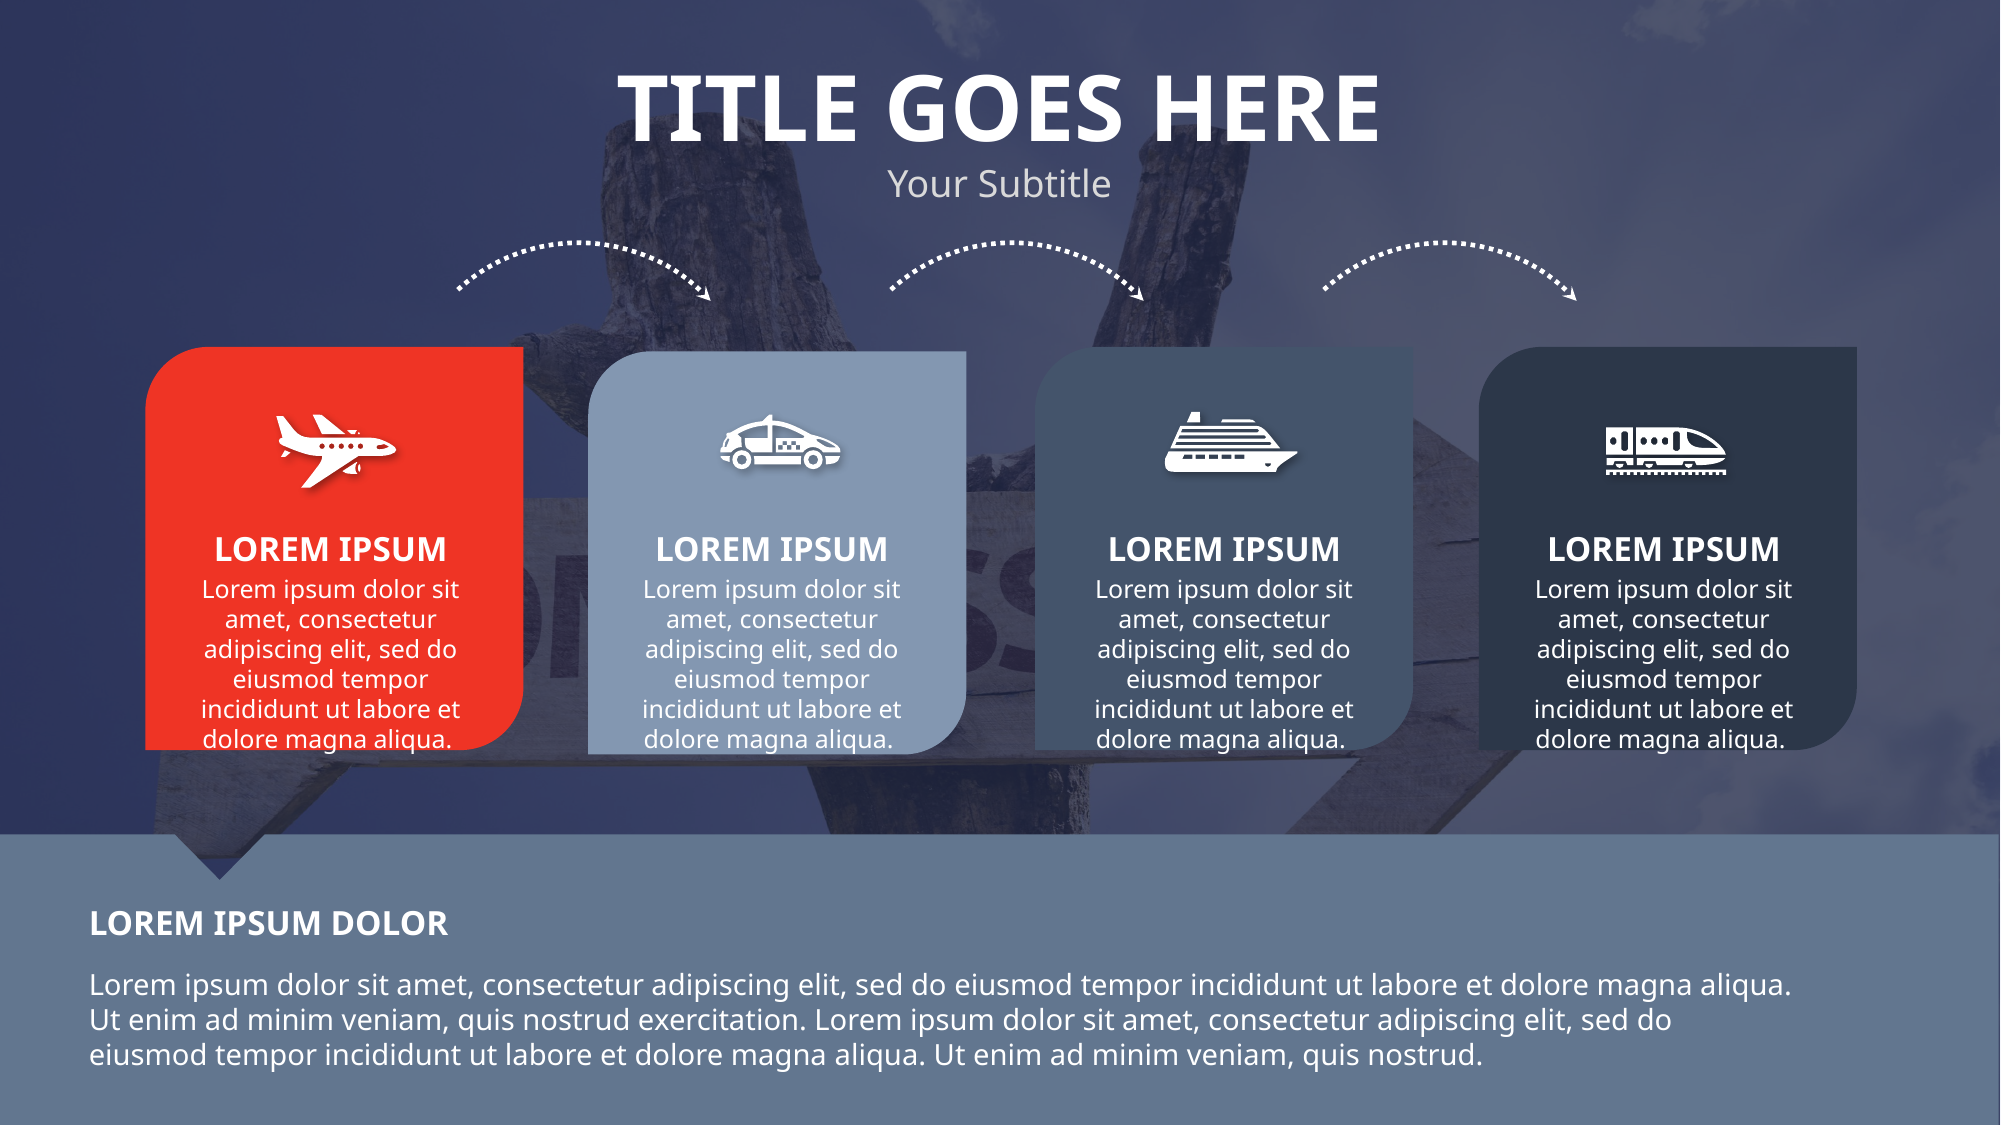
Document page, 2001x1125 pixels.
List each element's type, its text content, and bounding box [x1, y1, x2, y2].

text_box LOREM IPSUM DOLOR Lorem ipsum dolor sit amet, consectetur adipiscing elit, sed do eiusmod tempor incididunt ut labore et dolore magna aliqua. Ut enim ad minim veniam, quis nostrud exercitation. Lorem ipsum dolor sit amet, consectetur adipiscing elit, sed do eiusmod tempor incididunt ut labore et dolore magna aliqua. Ut enim ad minim veniam, quis nostrud. [73, 894, 1811, 1079]
text_box [587, 350, 968, 756]
text_box [1636, 427, 1726, 455]
text_box TITLE GOES HERE Your Subtitle [548, 42, 1452, 212]
text_box [457, 242, 711, 422]
text_box [1606, 458, 1634, 468]
text_box [1636, 458, 1726, 468]
text_box [1606, 427, 1633, 455]
text_box [753, 456, 802, 465]
text_box [1221, 419, 1256, 423]
text_box [720, 456, 730, 462]
text_box [144, 345, 525, 752]
text_box LOREM IPSUM Lorem ipsum dolor sit amet, consectetur adipiscing elit, sed do eiusmod tempor incididunt ut labore et dolore magna aliqua. [602, 521, 943, 761]
text_box [1164, 451, 1298, 472]
text_box [1323, 242, 1577, 422]
text_box [803, 450, 823, 470]
text_box [312, 414, 346, 435]
text_box [0, 833, 2000, 1125]
text_box LOREM IPSUM Lorem ipsum dolor sit amet, consectetur adipiscing elit, sed do eiusmod tempor incididunt ut labore et dolore magna aliqua. [160, 521, 501, 761]
text_box [1186, 411, 1201, 423]
text_box [1170, 425, 1281, 449]
text_box [720, 414, 841, 453]
text_box [276, 416, 397, 488]
text_box [1477, 345, 1858, 752]
text_box LOREM IPSUM Lorem ipsum dolor sit amet, consectetur adipiscing elit, sed do eiusmod tempor incididunt ut labore et dolore magna aliqua. [1054, 521, 1395, 761]
text_box [890, 242, 1144, 422]
text_box LOREM IPSUM Lorem ipsum dolor sit amet, consectetur adipiscing elit, sed do eiusmod tempor incididunt ut labore et dolore magna aliqua. [1493, 521, 1834, 761]
text_box [1034, 345, 1415, 752]
text_box [825, 456, 841, 465]
text_box [732, 450, 752, 470]
text_box [1606, 469, 1727, 475]
